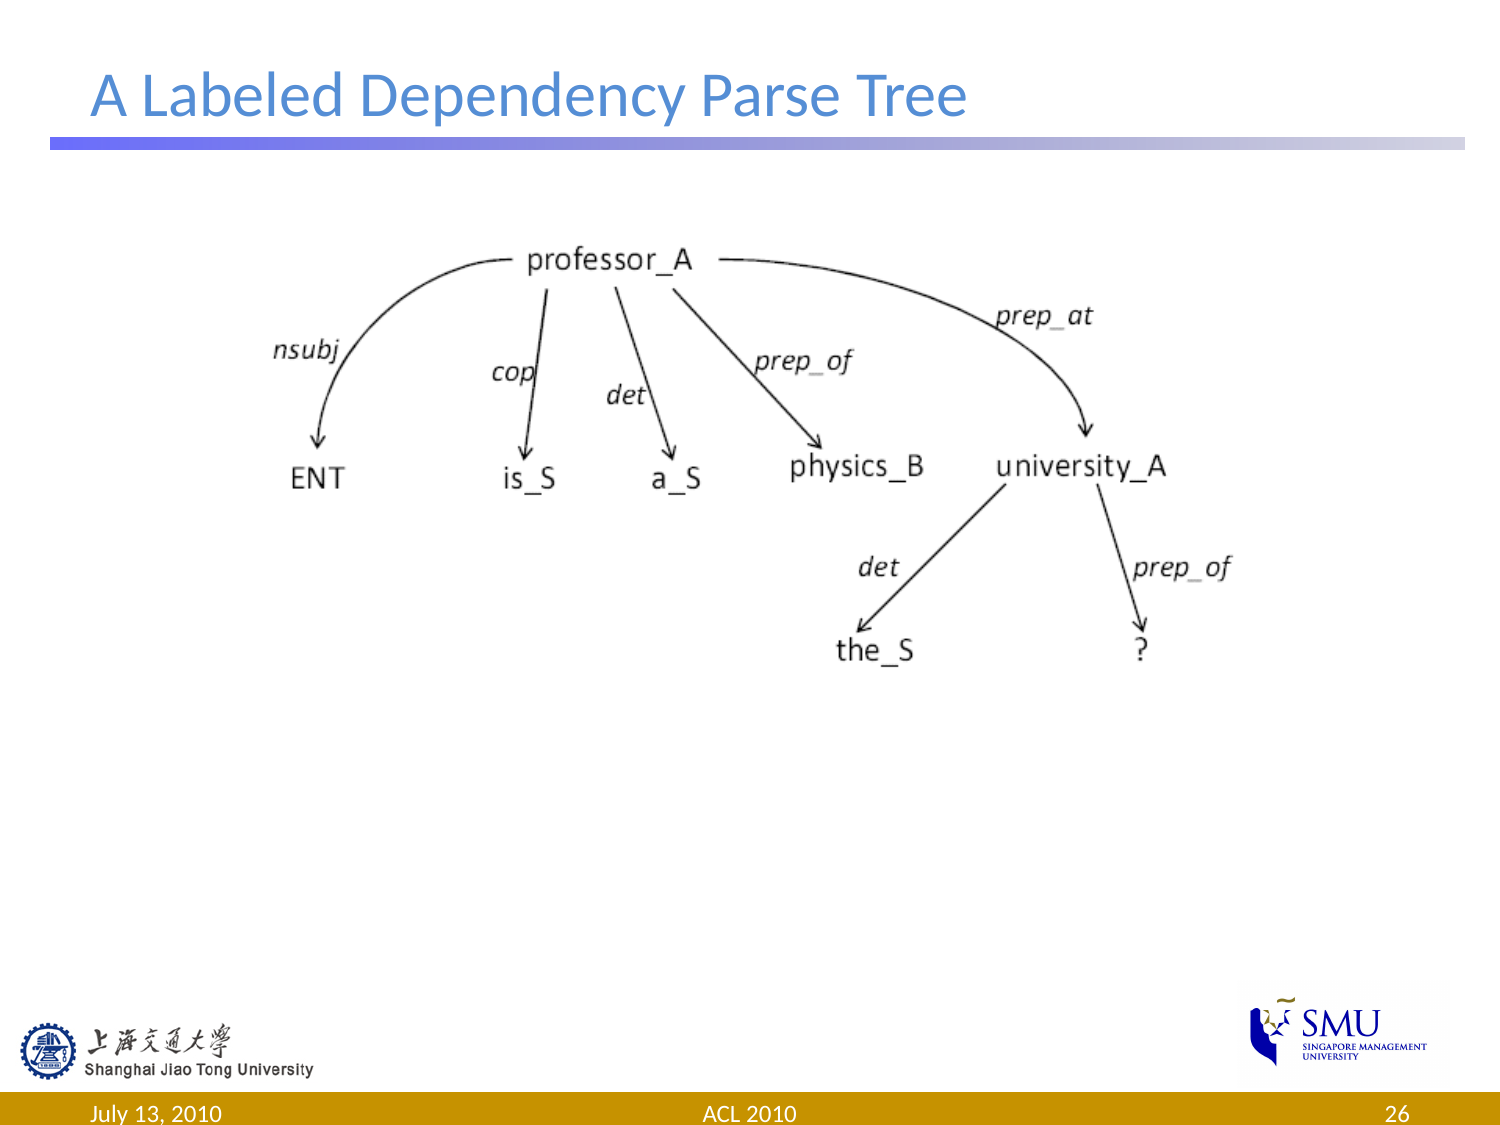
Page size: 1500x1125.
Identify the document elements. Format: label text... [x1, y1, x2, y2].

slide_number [75, 1100, 425, 1125]
picture [243, 212, 1263, 690]
picture [0, 1012, 318, 1083]
slide_number 26 [1074, 1100, 1425, 1125]
title A Labeled Dependency Parse Tree [75, 45, 1425, 138]
footer ACL 2010 [512, 1100, 988, 1125]
picture [1237, 980, 1450, 1088]
